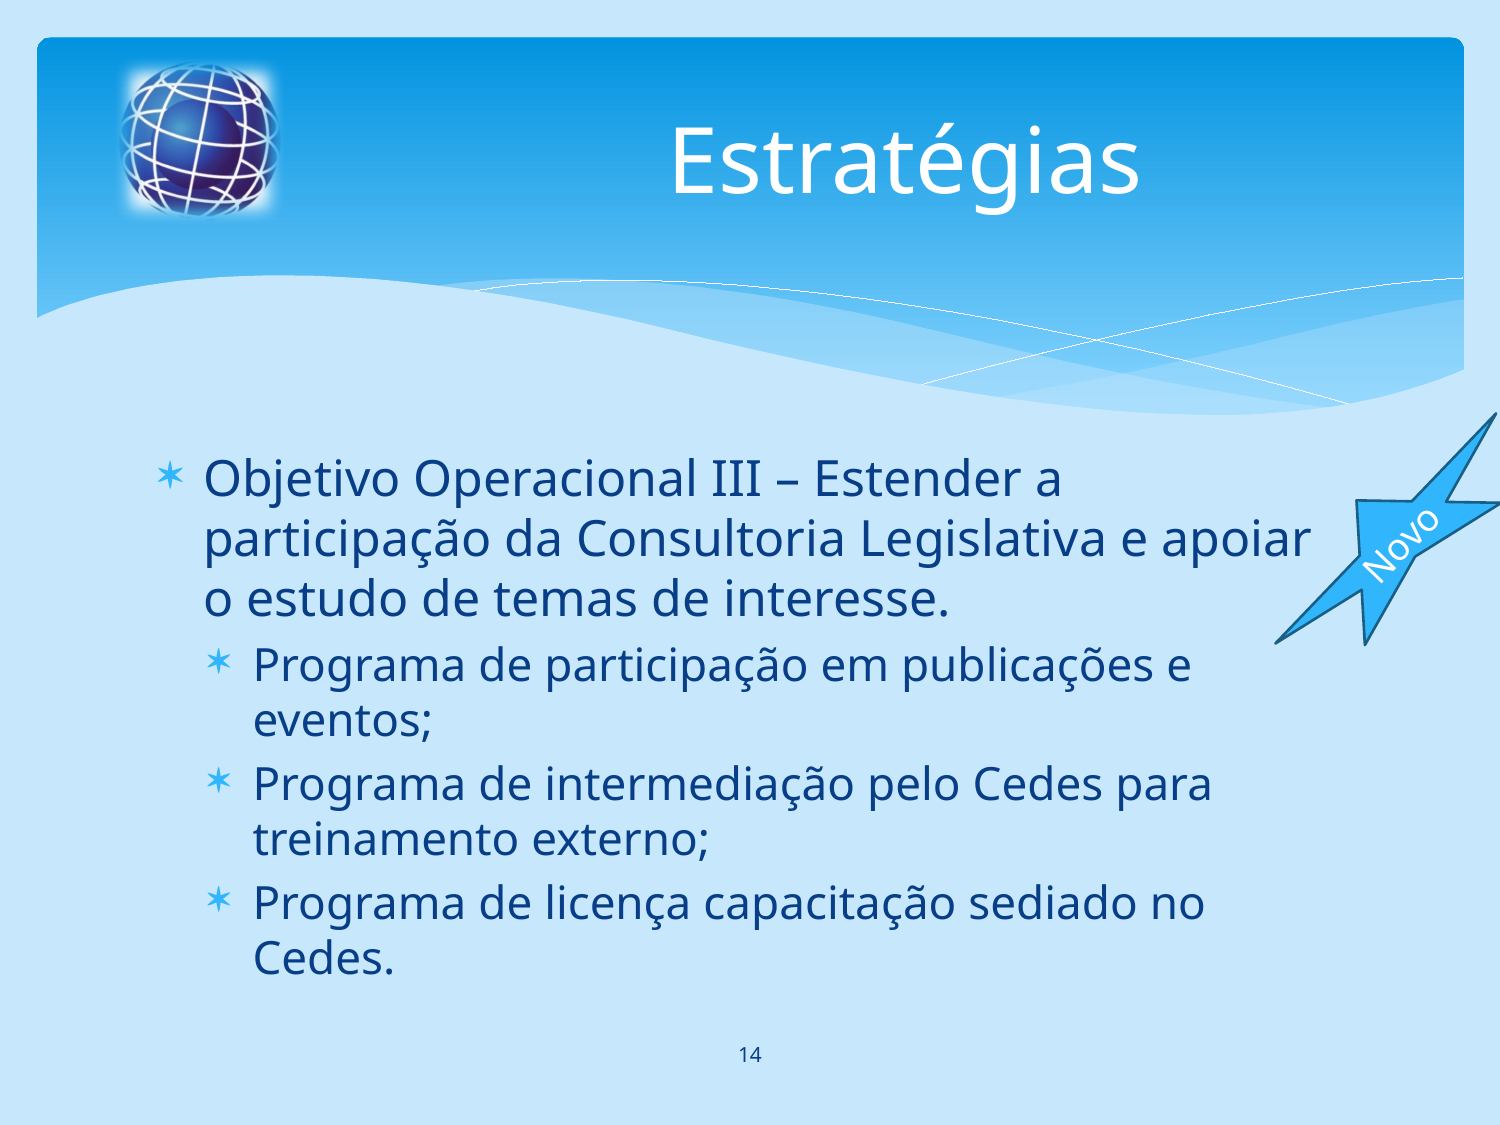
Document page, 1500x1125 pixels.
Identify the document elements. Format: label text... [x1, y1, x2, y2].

title Estratégias [383, 54, 1427, 261]
slide_number 14 [654, 1025, 846, 1086]
list Objetivo Operacional III – Estender a participação da Consultoria Legislativa e apoiar o estudo de temas de interesse. Programa de participação em publicações e eventos; Programa de intermediação pelo Cedes para treinamento externo; Programa de licença capacitação sediado no Cedes. [143, 438, 1359, 1005]
picture [115, 61, 284, 205]
text_box Novo [1274, 412, 1500, 647]
